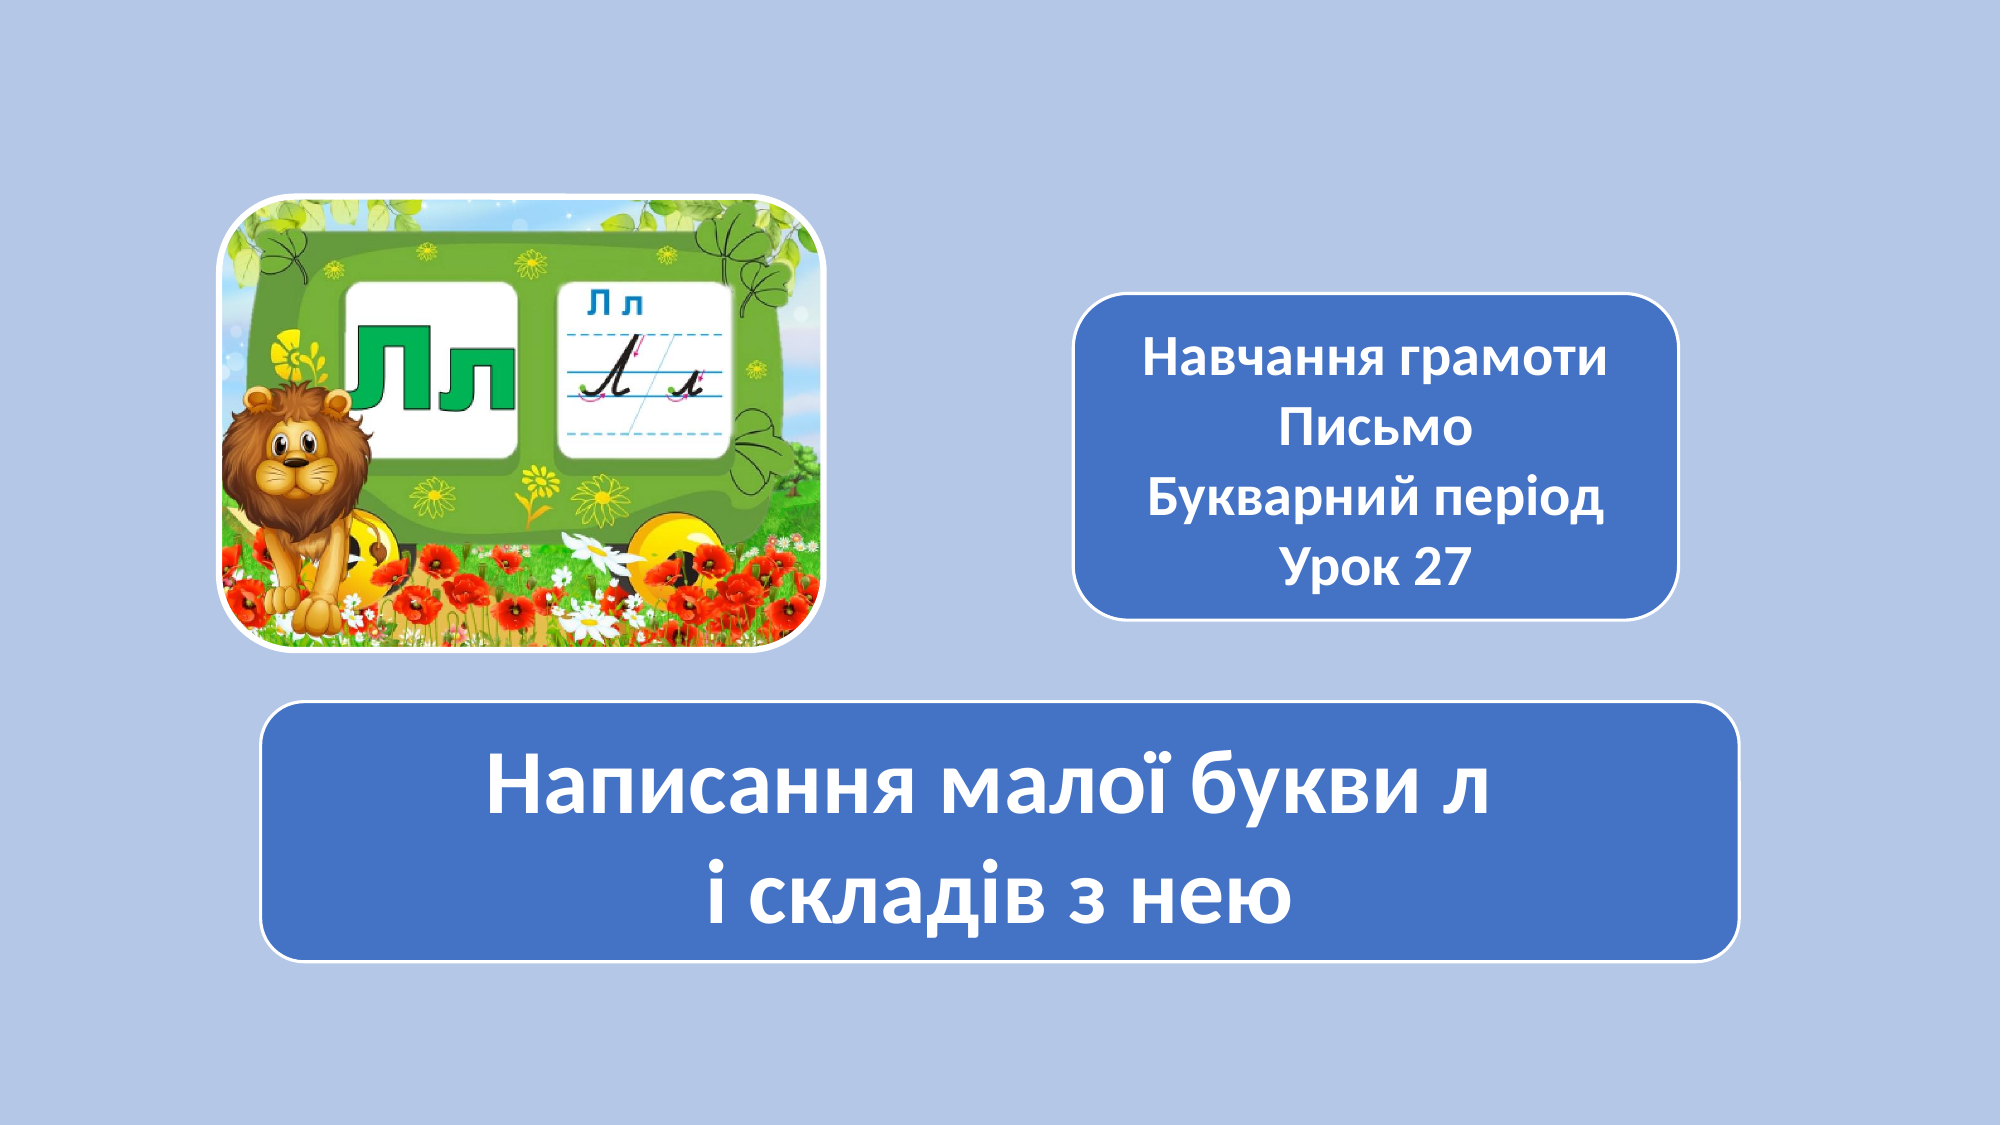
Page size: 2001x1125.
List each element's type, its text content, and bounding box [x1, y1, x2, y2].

text_box Написання малої букви л і складів з нею [259, 700, 1741, 964]
picture [219, 196, 824, 650]
text_box Навчання грамоти Письмо Букварний період Урок 27 [1071, 291, 1681, 622]
